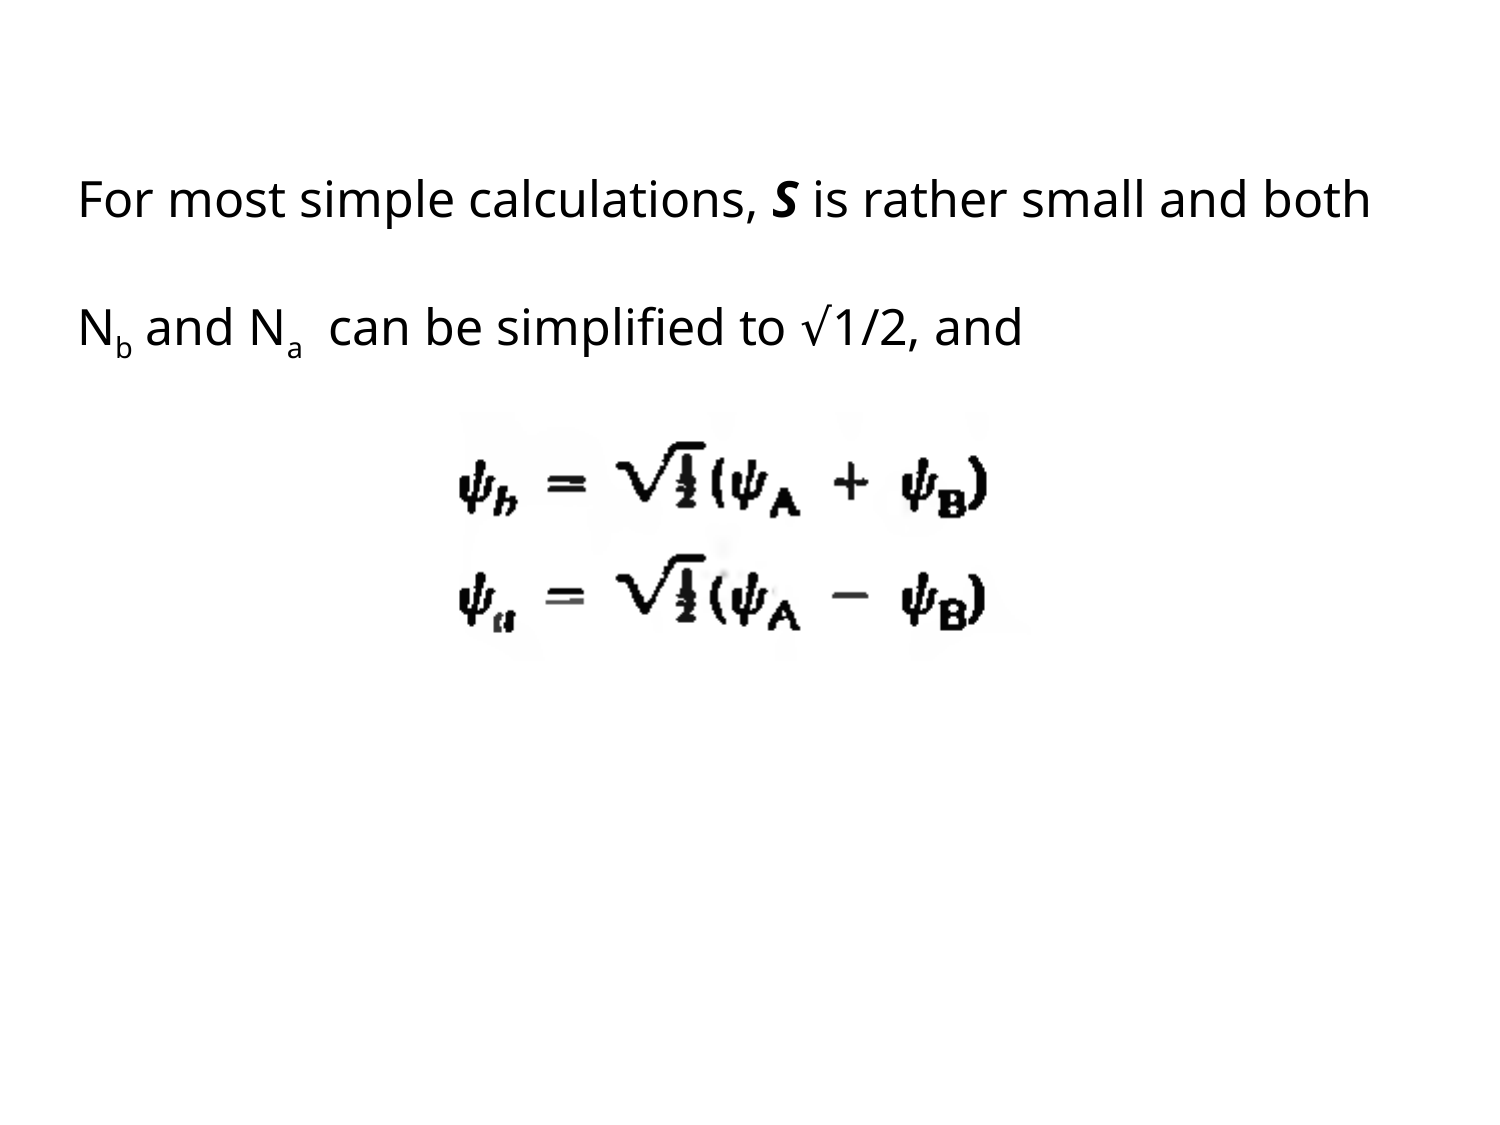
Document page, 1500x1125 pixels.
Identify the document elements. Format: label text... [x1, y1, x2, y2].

text_box For most simple calculations, S is rather small and both Nb and Na can be simplified to √1/2, and [62, 99, 1388, 372]
picture [412, 412, 1031, 661]
